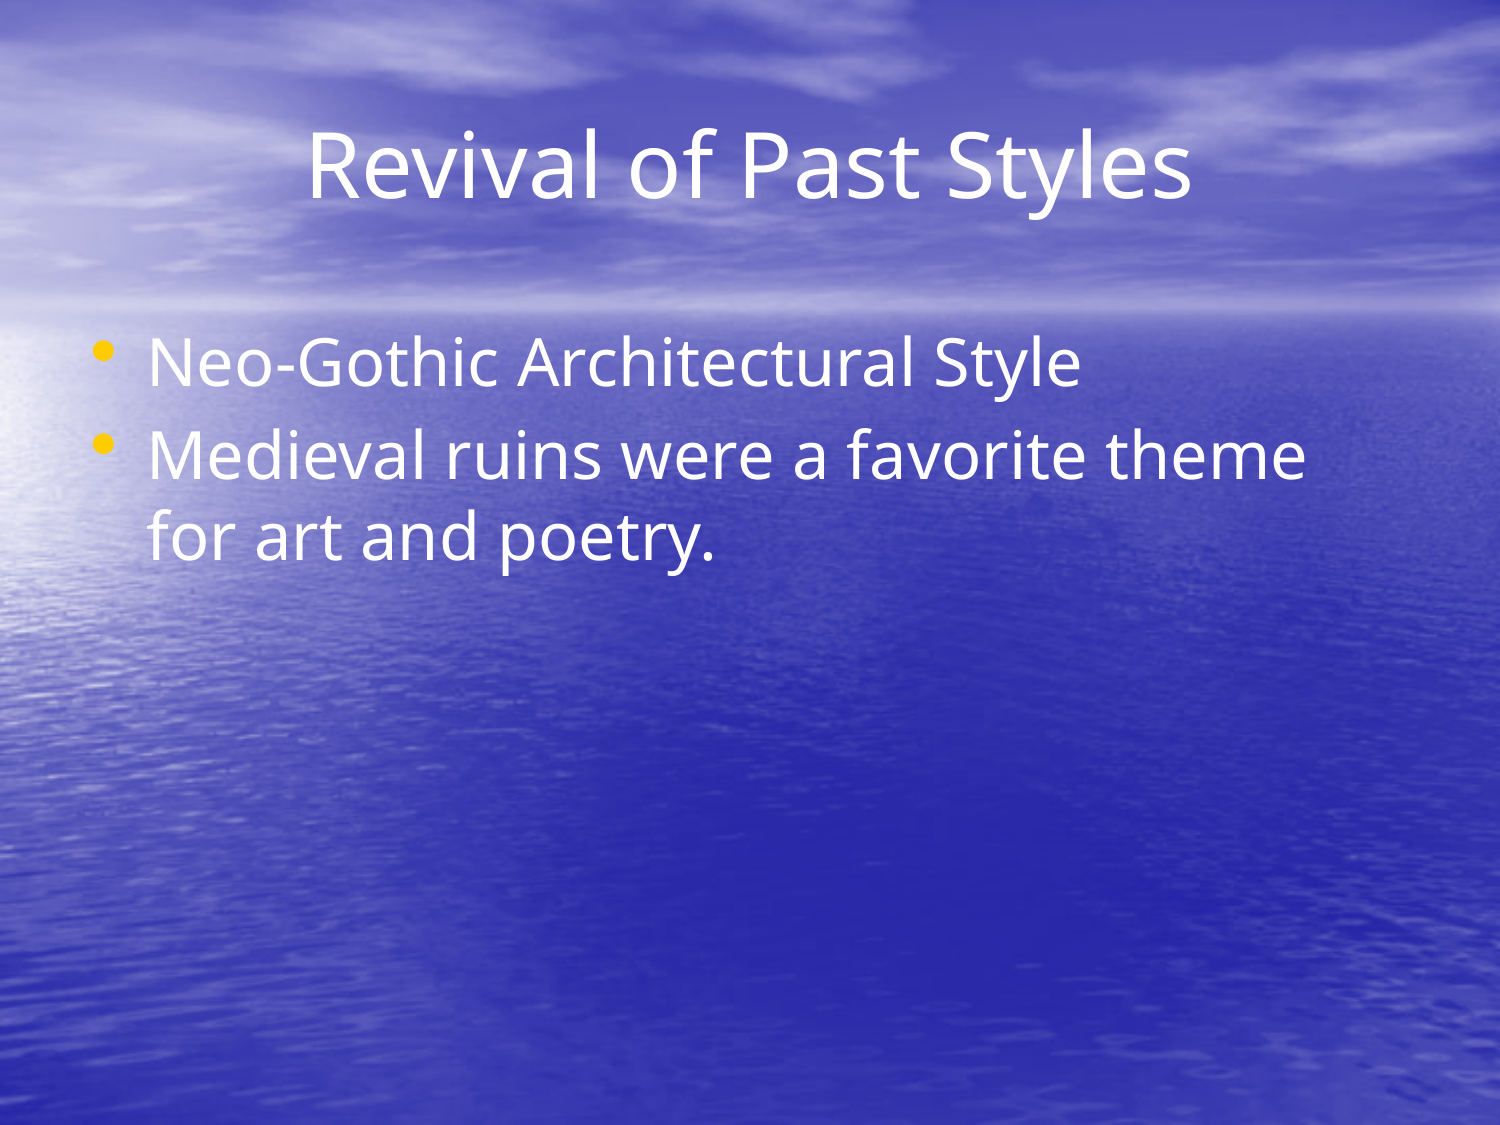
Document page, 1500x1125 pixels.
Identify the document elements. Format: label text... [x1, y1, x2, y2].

list Neo-Gothic Architectural Style Medieval ruins were a favorite theme for art and poetry. [75, 312, 1425, 988]
title Revival of Past Styles [75, 47, 1425, 275]
